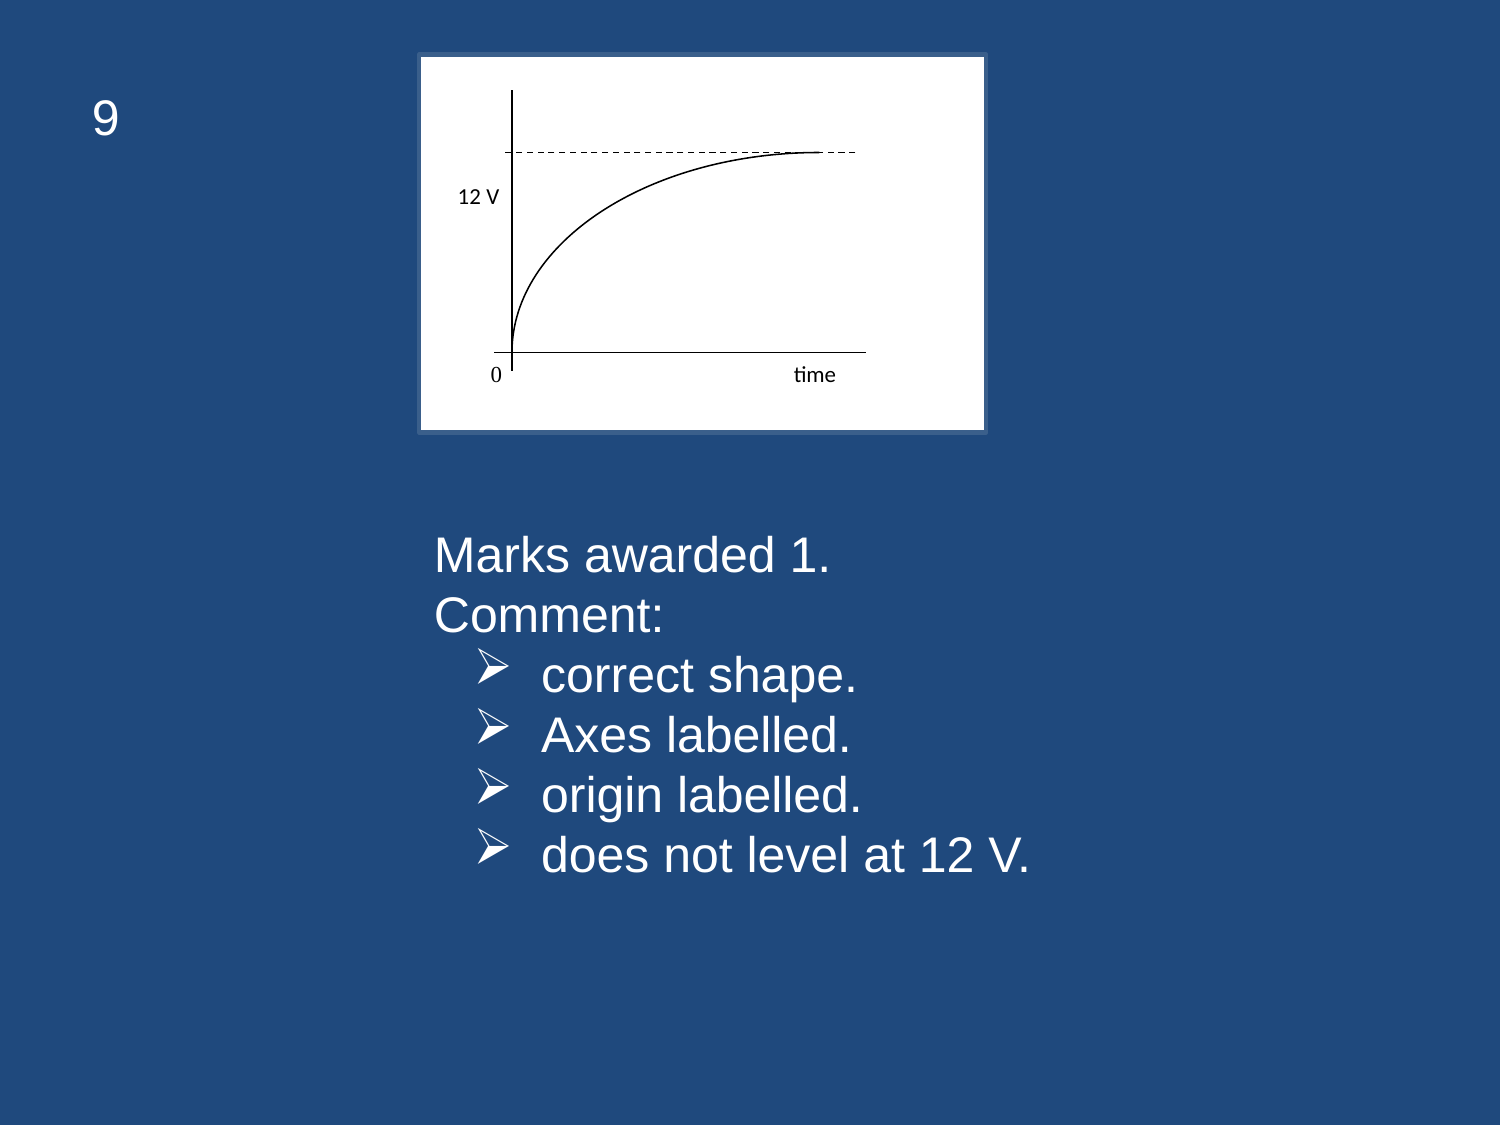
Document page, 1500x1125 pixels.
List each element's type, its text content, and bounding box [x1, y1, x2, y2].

text_box [417, 52, 988, 435]
text_box Marks awarded 1. Comment: correct shape. Axes labelled. origin labelled. does not level at 12 V. [419, 515, 1500, 890]
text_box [442, 89, 894, 403]
text_box 9 [77, 78, 135, 153]
